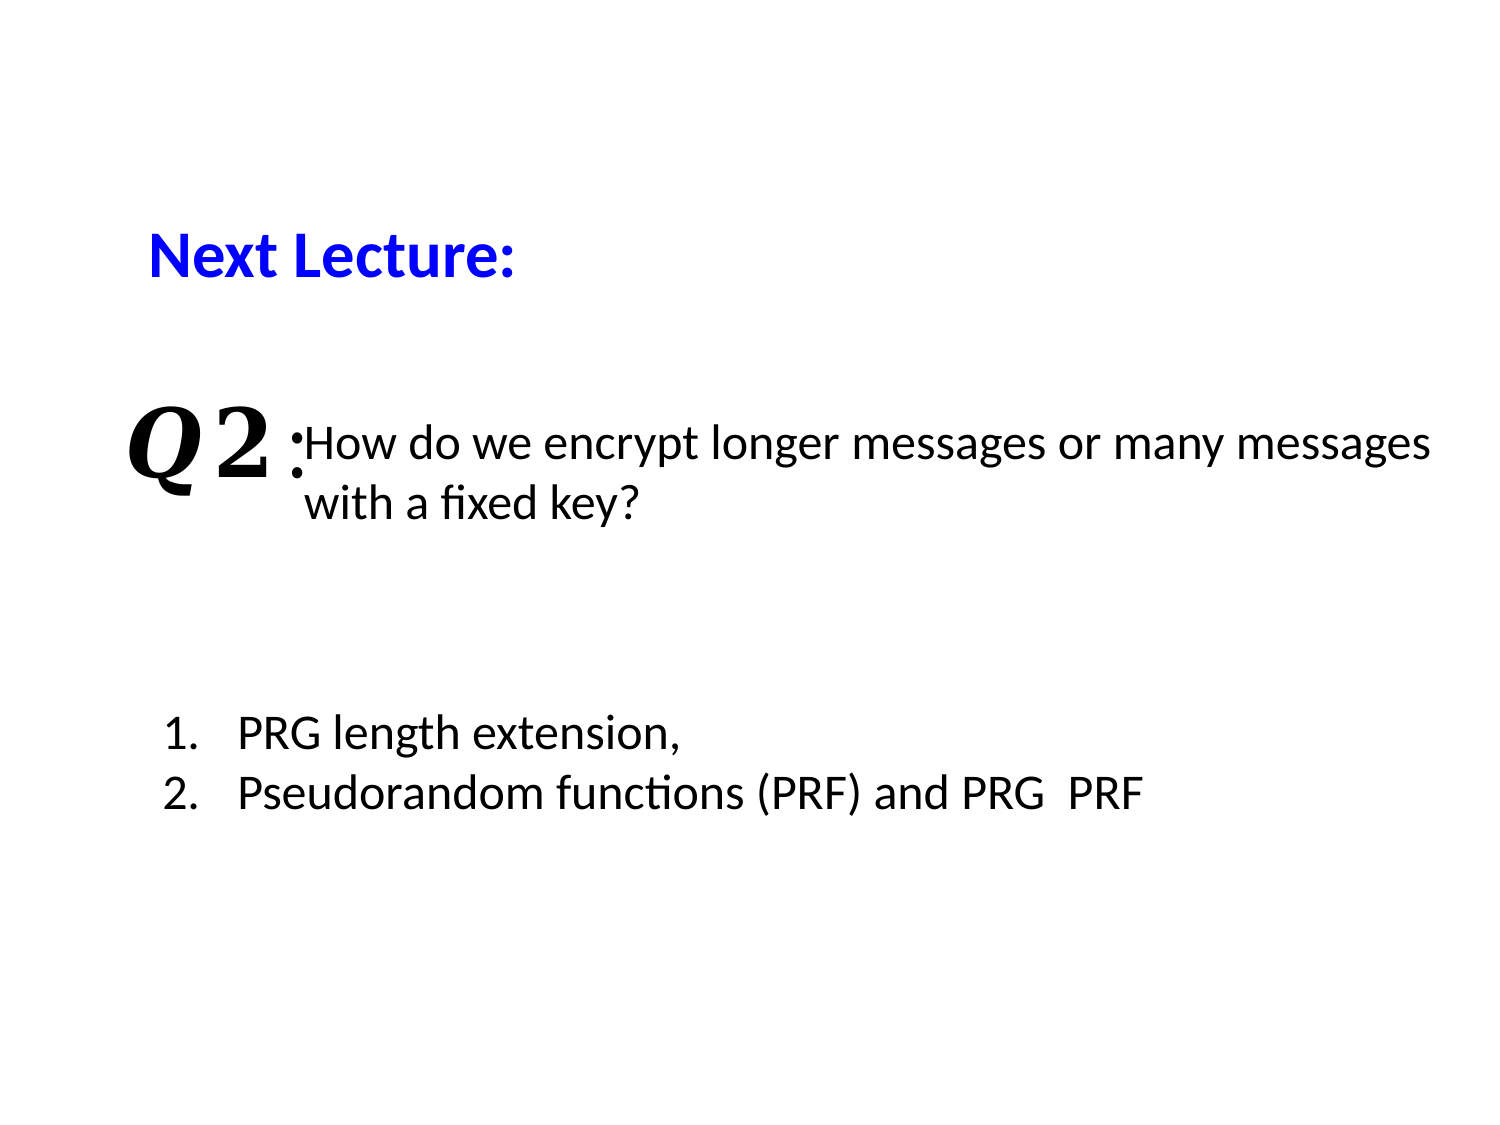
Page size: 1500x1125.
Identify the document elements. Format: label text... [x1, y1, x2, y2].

text_box Next Lecture: [133, 203, 548, 298]
text_box How do we encrypt longer messages or many messages with a fixed key? [289, 402, 1483, 538]
